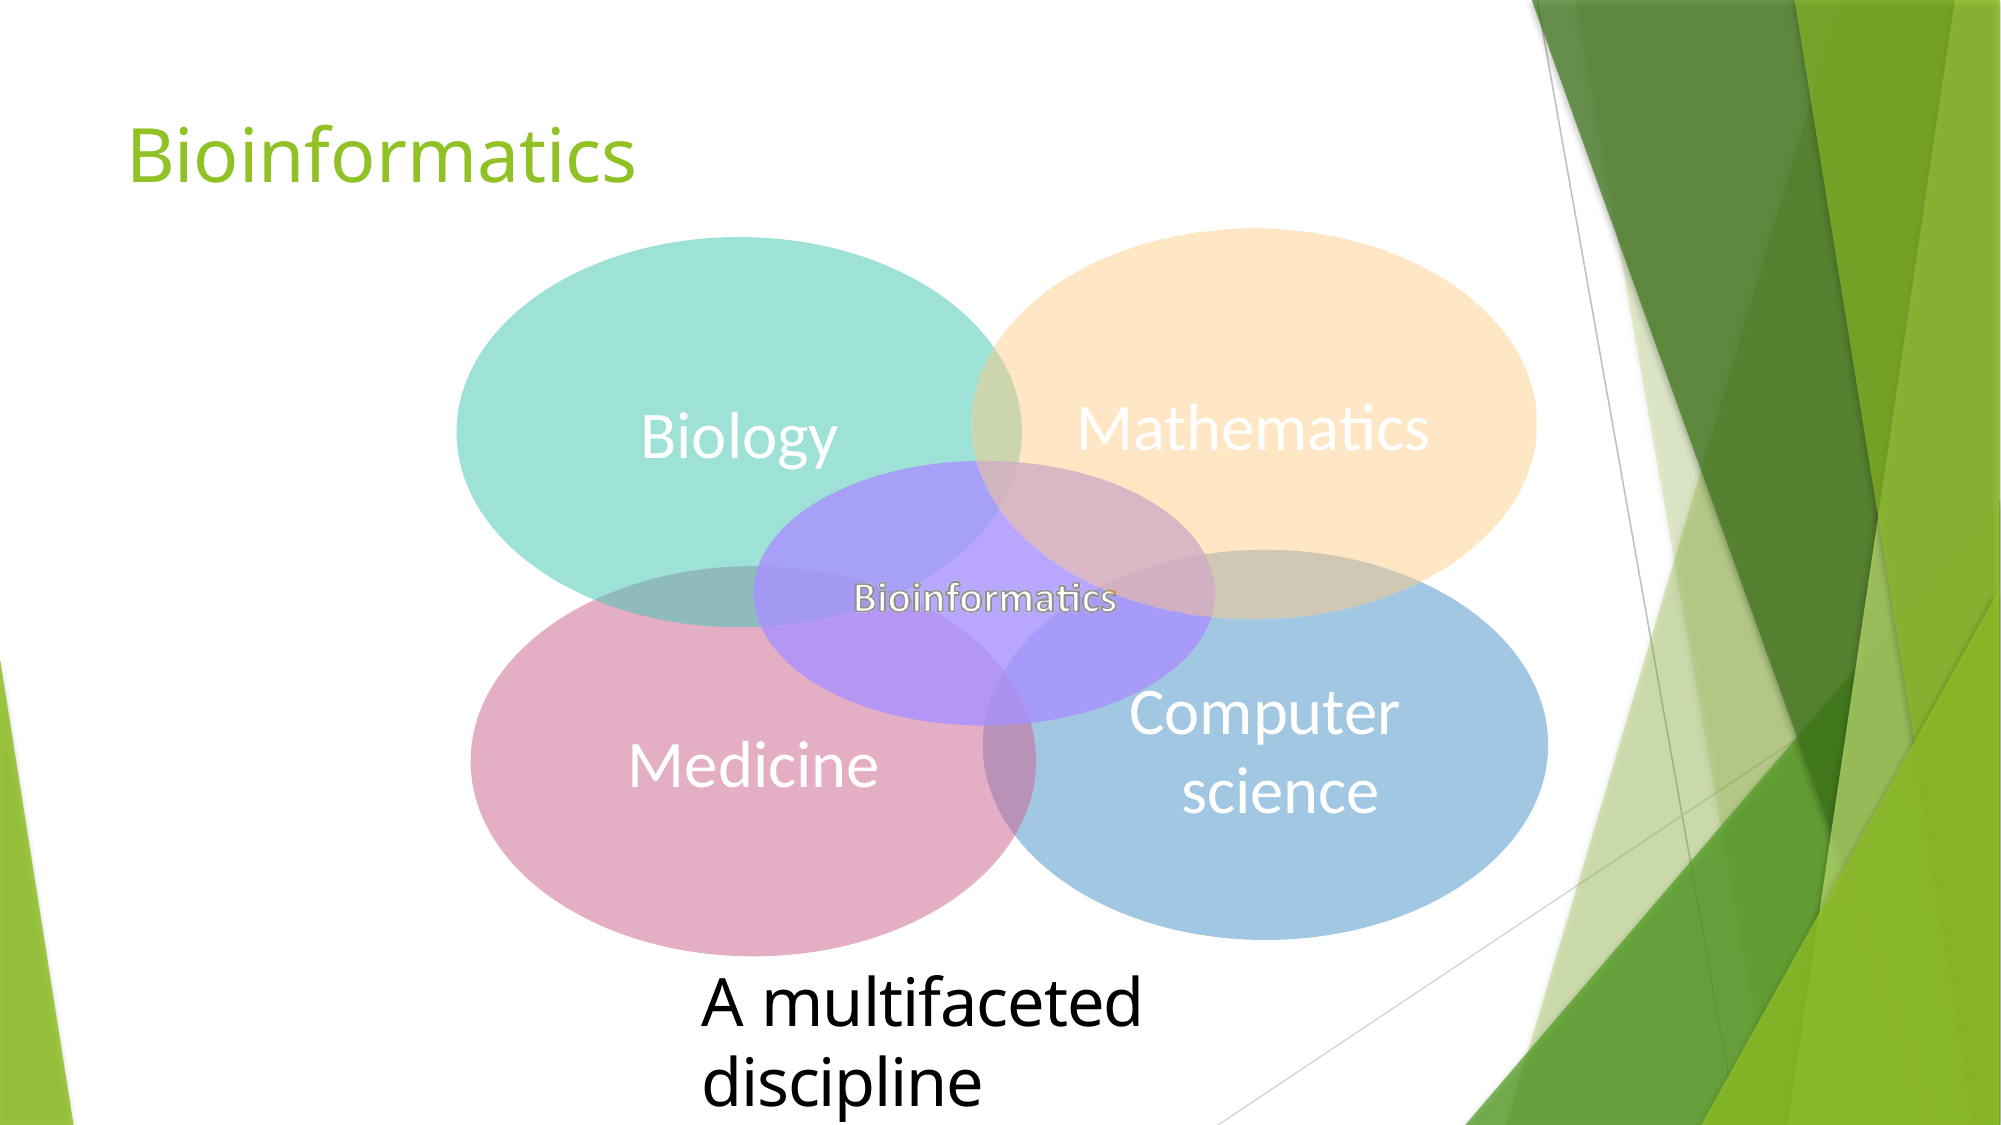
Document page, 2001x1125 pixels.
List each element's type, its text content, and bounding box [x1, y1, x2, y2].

text_box Medicine [625, 719, 883, 802]
text_box A multifaceted discipline [699, 957, 1338, 1120]
text_box [1015, 619, 1549, 940]
text_box [753, 483, 1211, 726]
text_box [456, 317, 854, 628]
text_box Biology [638, 390, 842, 473]
text_box Mathematics [1074, 381, 1435, 464]
text_box Computer science [1127, 662, 1405, 827]
text_box [470, 600, 1037, 957]
text_box [854, 228, 1537, 619]
title Bioinformatics [111, 99, 1522, 317]
text_box [850, 576, 854, 617]
